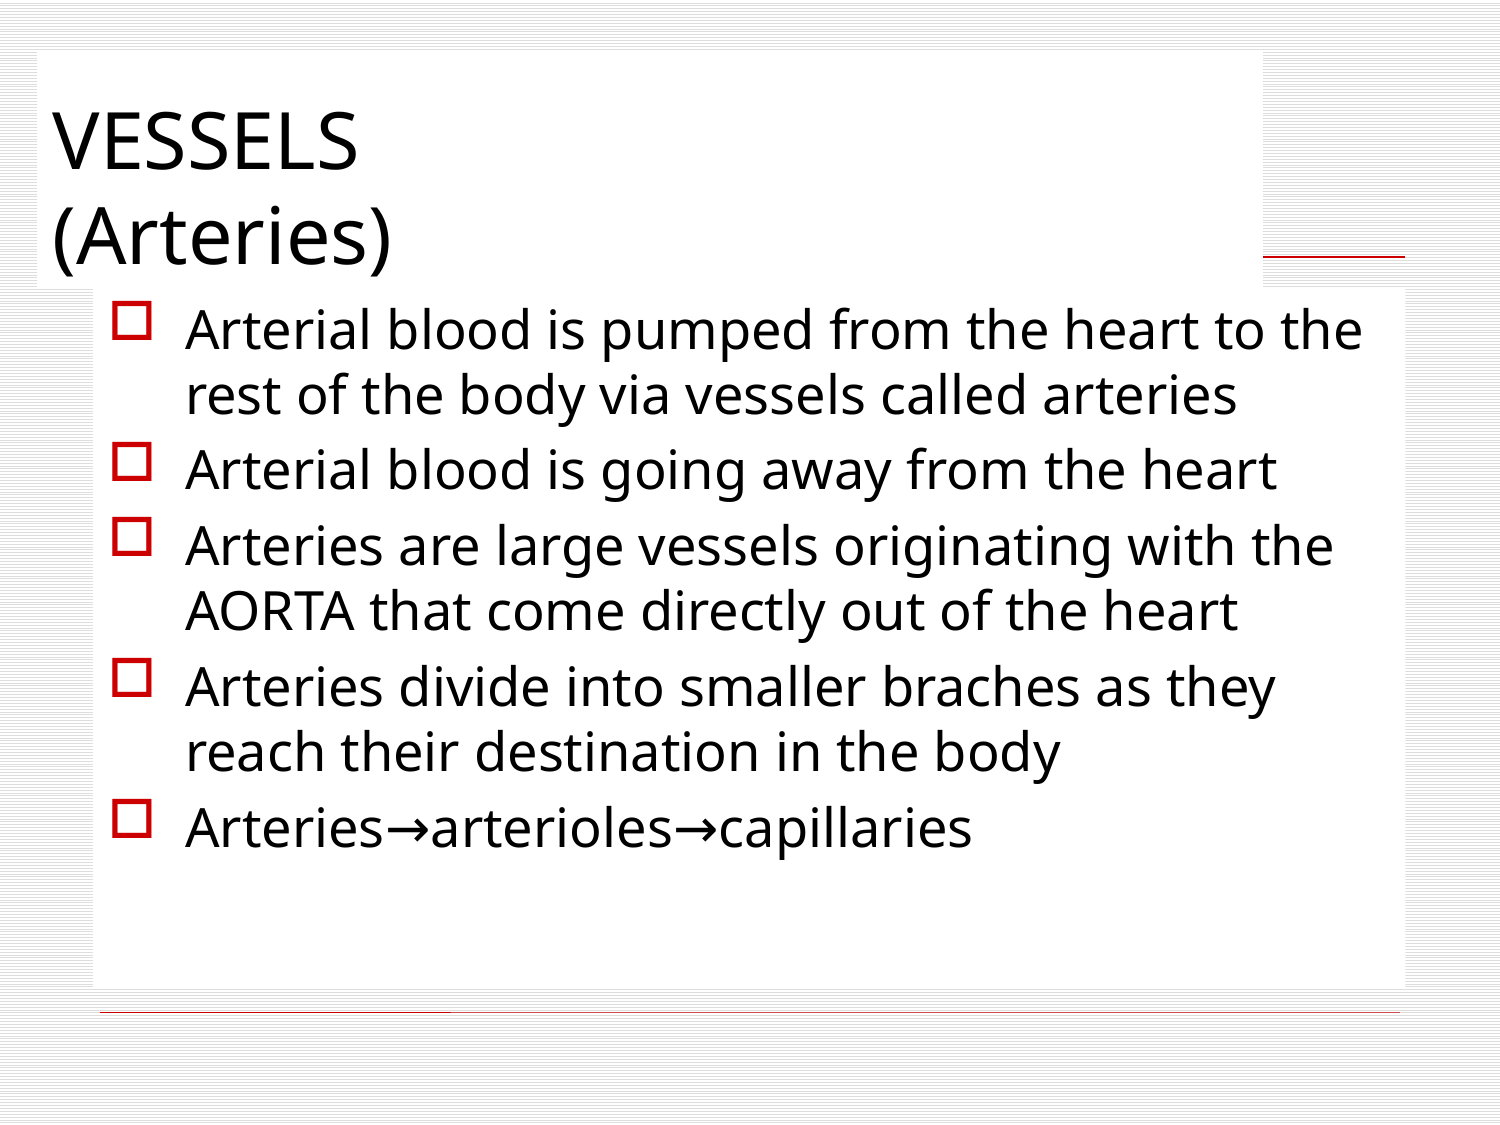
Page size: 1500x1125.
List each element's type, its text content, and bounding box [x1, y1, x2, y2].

list Arterial blood is pumped from the heart to the rest of the body via vessels called arteries Arterial blood is going away from the heart Arteries are large vessels originating with the AORTA that come directly out of the heart Arteries divide into smaller braches as they reach their destination in the body Arteries→arterioles→capillaries [92, 287, 1406, 988]
title VESSELS (Arteries) [37, 50, 1263, 288]
